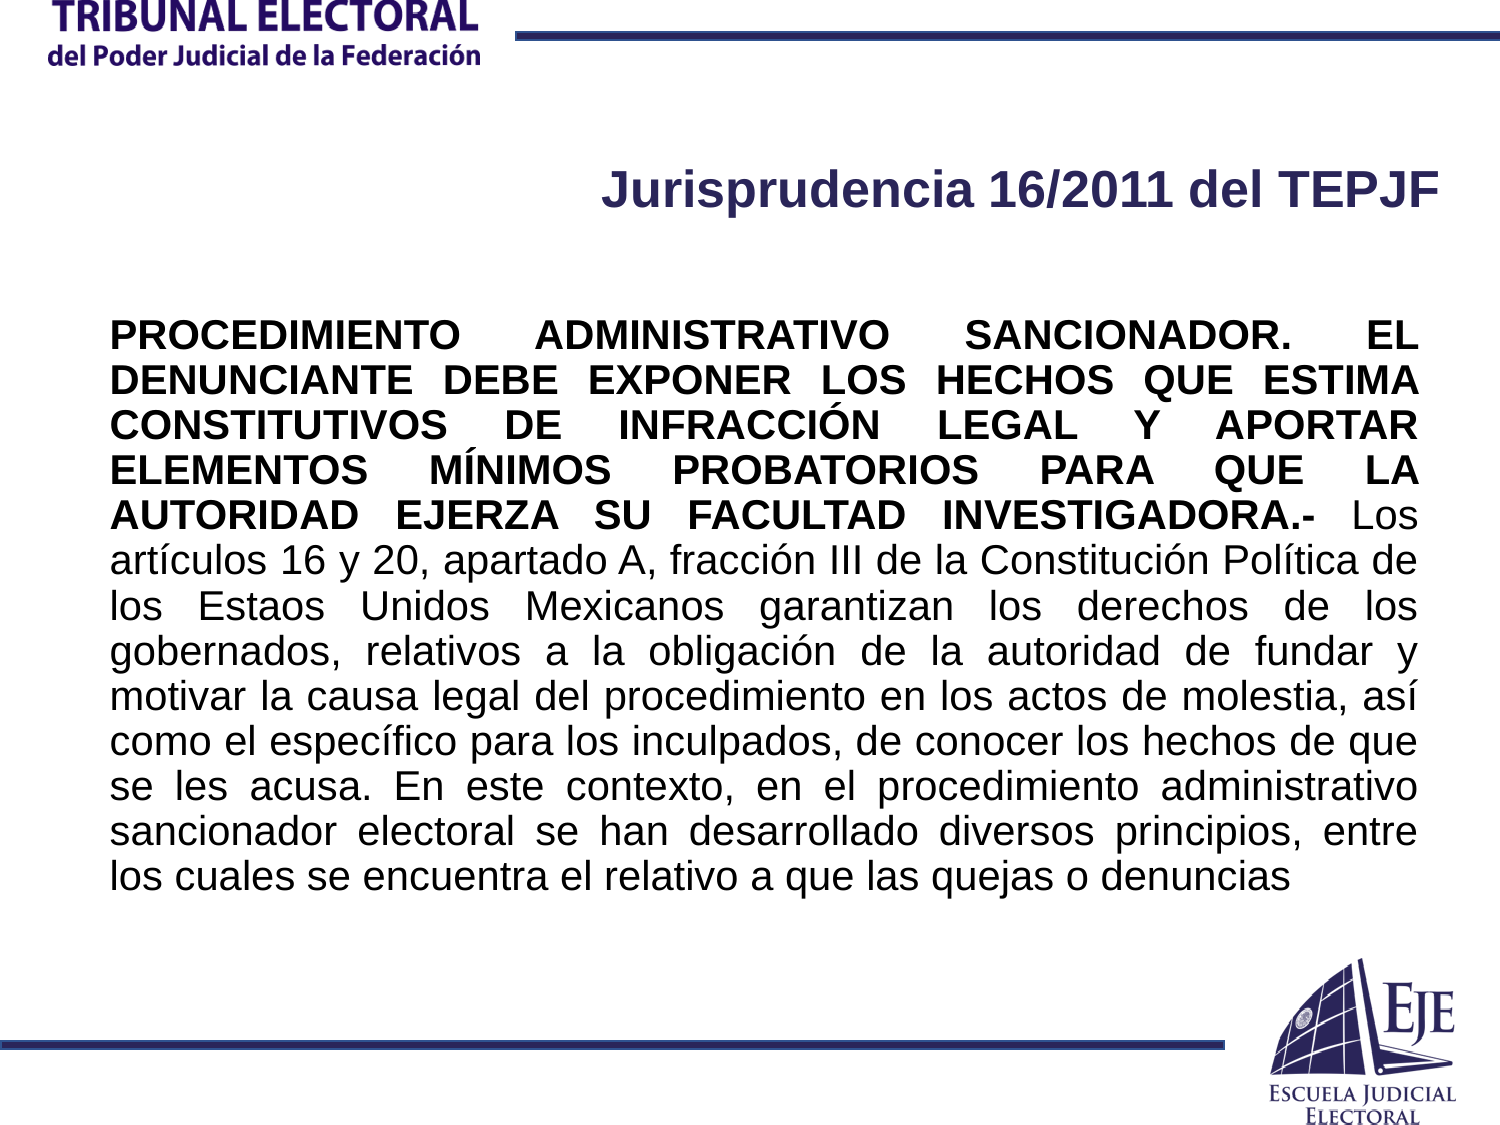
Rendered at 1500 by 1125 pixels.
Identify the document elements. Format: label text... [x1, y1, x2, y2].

title Jurisprudencia 16/2011 del TEPJF [162, 104, 1456, 278]
list PROCEDIMIENTO ADMINISTRATIVO SANCIONADOR. EL DENUNCIANTE DEBE EXPONER LOS HECHOS QUE ESTIMA CONSTITUTIVOS DE INFRACCIÓN LEGAL Y APORTAR ELEMENTOS MÍNIMOS PROBATORIOS PARA QUE LA AUTORIDAD EJERZA SU FACULTAD INVESTIGADORA.- Los artículos 16 y 20, apartado A, fracción III de la Constitución Política de los Estaos Unidos Mexicanos garantizan los derechos de los gobernados, relativos a la obligación de la autoridad de fundar y motivar la causa legal del procedimiento en los actos de molestia, así como el específico para los inculpados, de conocer los hechos de que se les acusa. En este contexto, en el procedimiento administrativo sancionador electoral se han desarrollado diversos principios, entre los cuales se encuentra el relativo a que las quejas o denuncias [94, 306, 1435, 948]
picture [0, 0, 1500, 1125]
